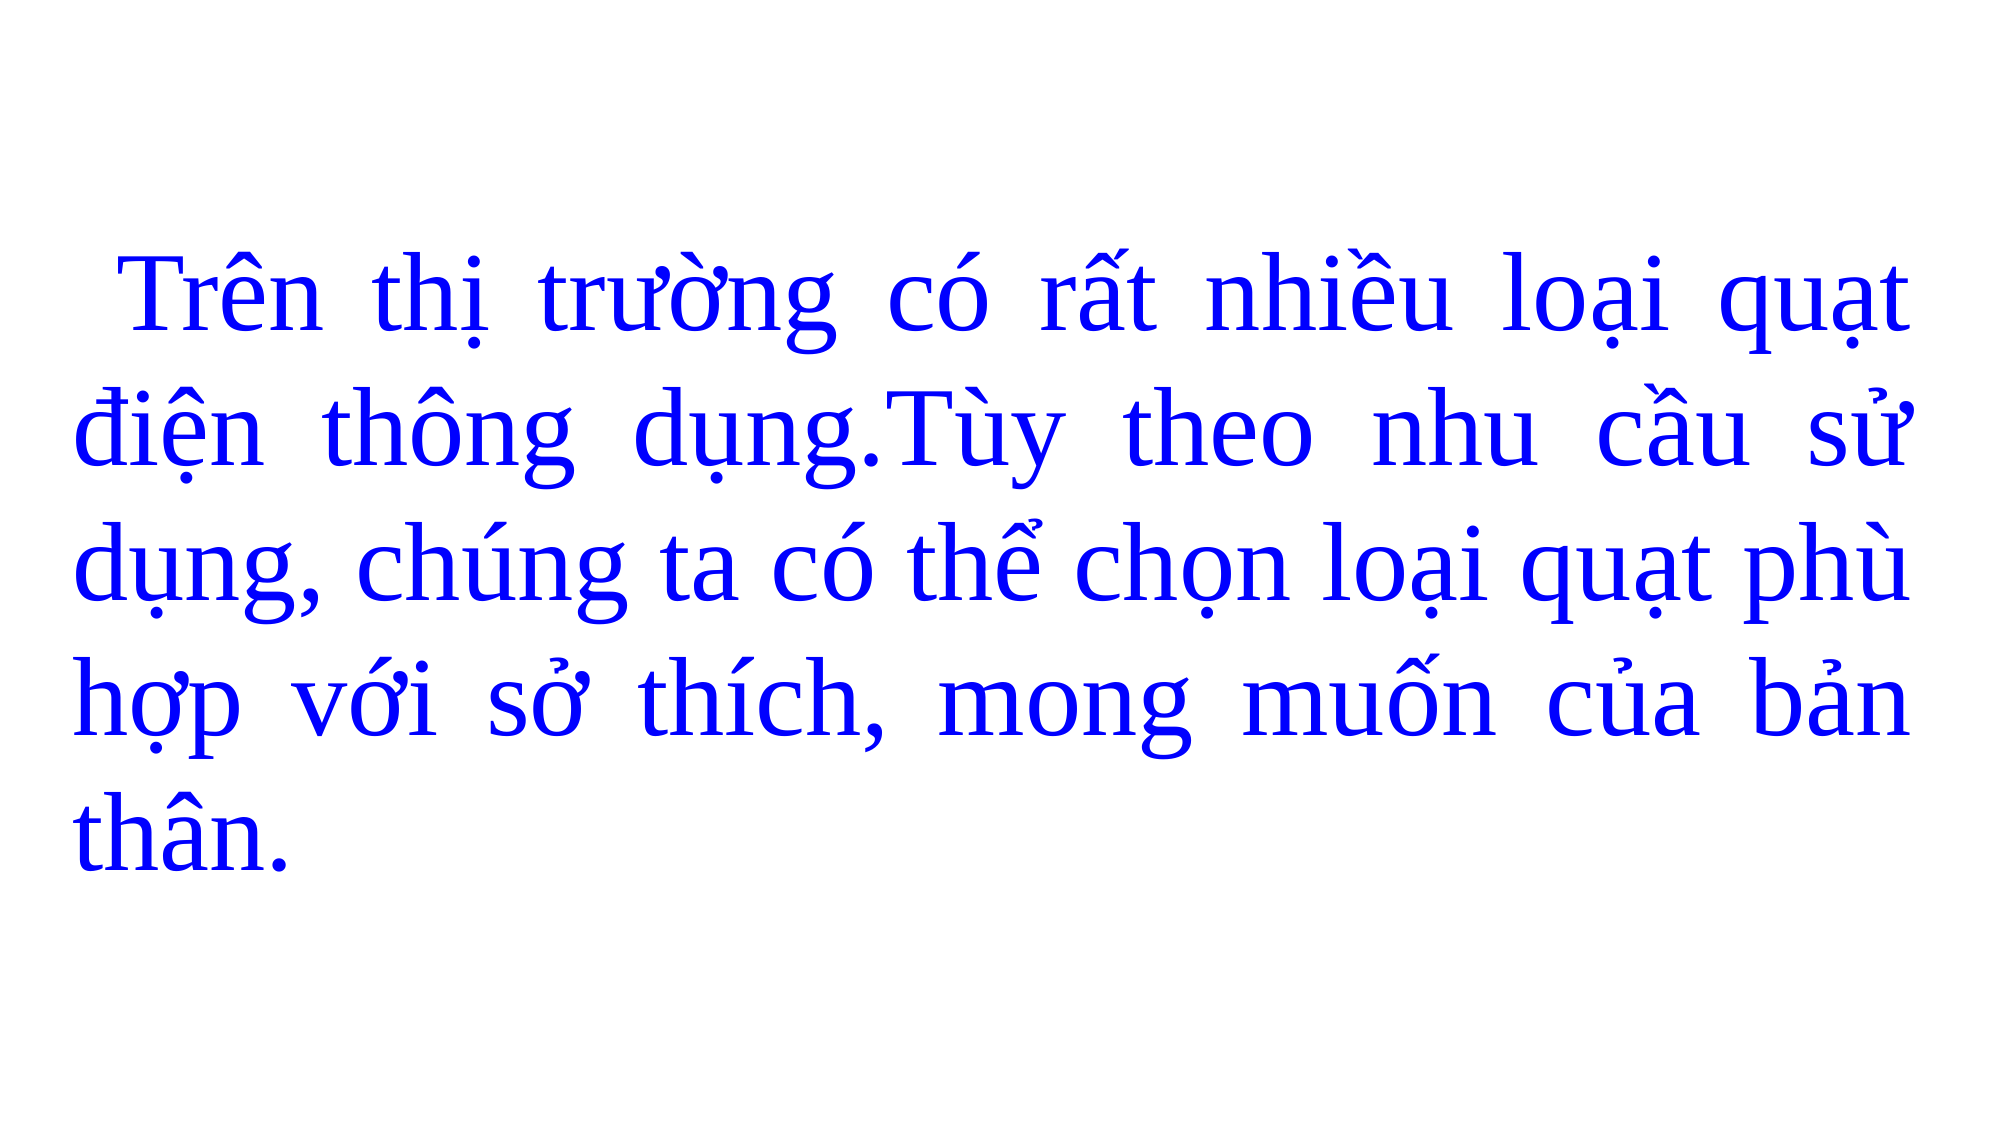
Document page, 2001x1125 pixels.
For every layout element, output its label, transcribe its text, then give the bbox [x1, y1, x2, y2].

text_box Trên thị trường có rất nhiều loại quạt điện thông dụng.Tùy theo nhu cầu sử dụng, chúng ta có thể chọn loại quạt phù hợp với sở thích, mong muốn của bản thân. [57, 210, 1929, 901]
